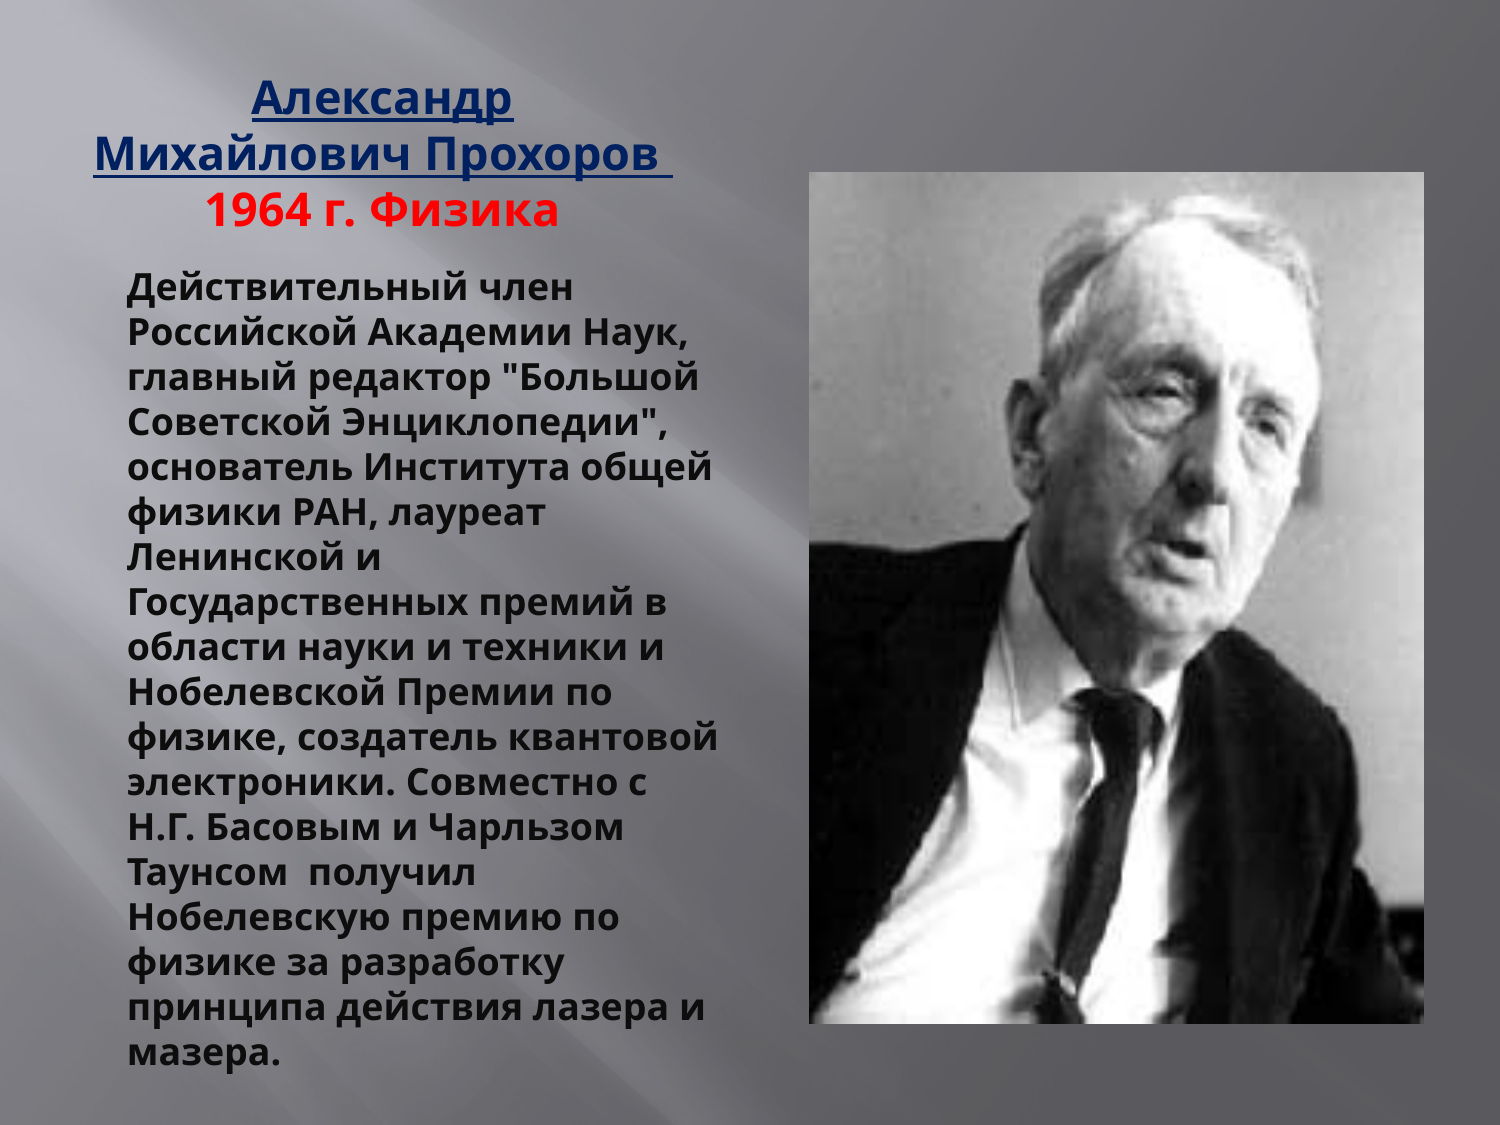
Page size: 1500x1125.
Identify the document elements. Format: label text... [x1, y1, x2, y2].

list Действительный член Российской Академии Наук, главный редактор "Большой Советской Энциклопедии", основатель Института общей физики РАН, лауреат Ленинской и Государственных премий в области науки и техники и Нобелевской Премии по физике, создатель квантовой электроники. Совместно с Н.Г. Басовым и Чарльзом Таунсом получил Нобелевскую премию по физике за разработку принципа действия лазера и мазера. [112, 255, 739, 1011]
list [808, 172, 1424, 1024]
title Александр Михайлович Прохоров 1964 г. Физика [75, 44, 691, 244]
